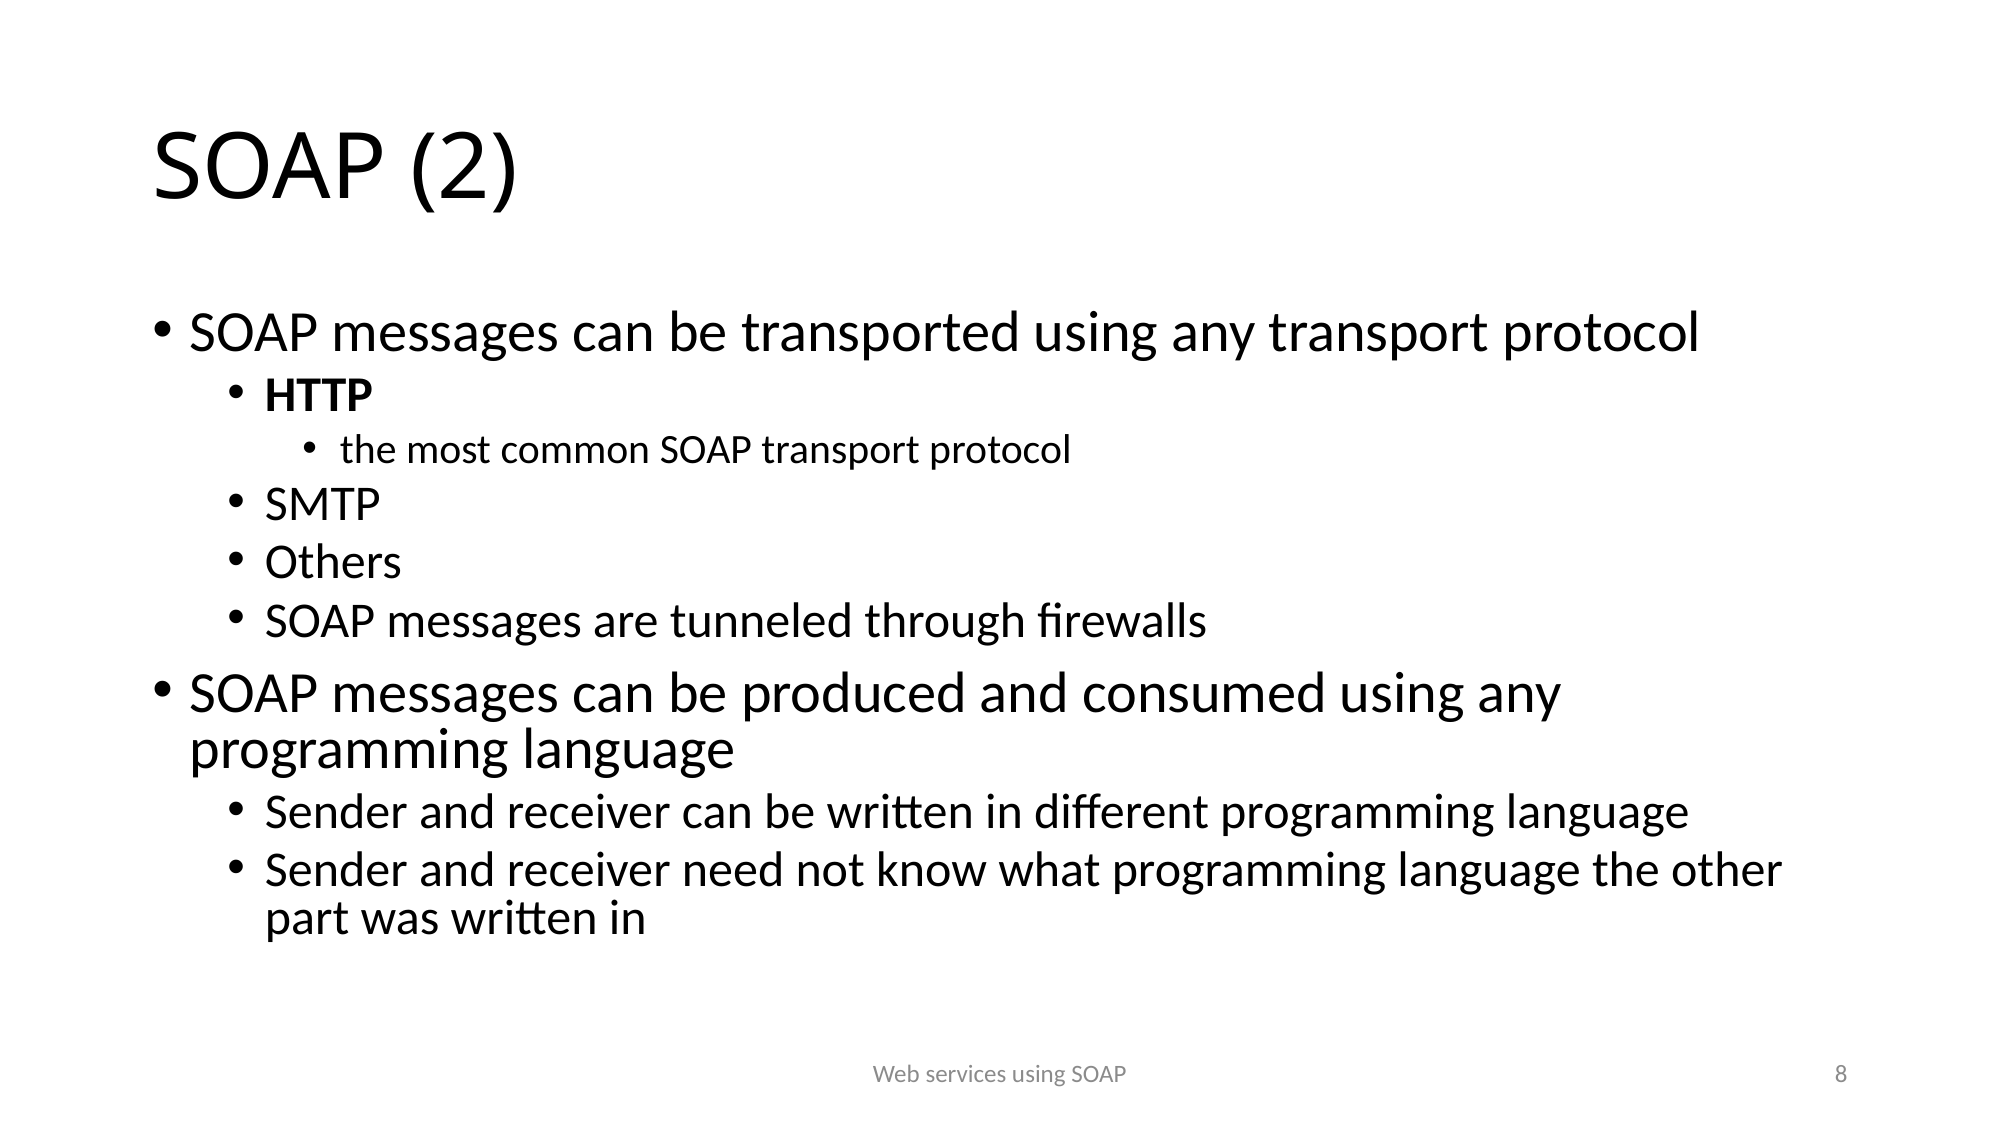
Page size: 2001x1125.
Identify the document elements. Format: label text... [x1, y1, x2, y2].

list SOAP messages can be transported using any transport protocol HTTP the most common SOAP transport protocol SMTP Others SOAP messages are tunneled through firewalls SOAP messages can be produced and consumed using any programming language Sender and receiver can be written in different programming language Sender and receiver need not know what programming language the other part was written in [137, 299, 1863, 1014]
slide_number 8 [1412, 1042, 1863, 1103]
title SOAP (2) [137, 59, 1863, 278]
footer Web services using SOAP [662, 1042, 1338, 1103]
